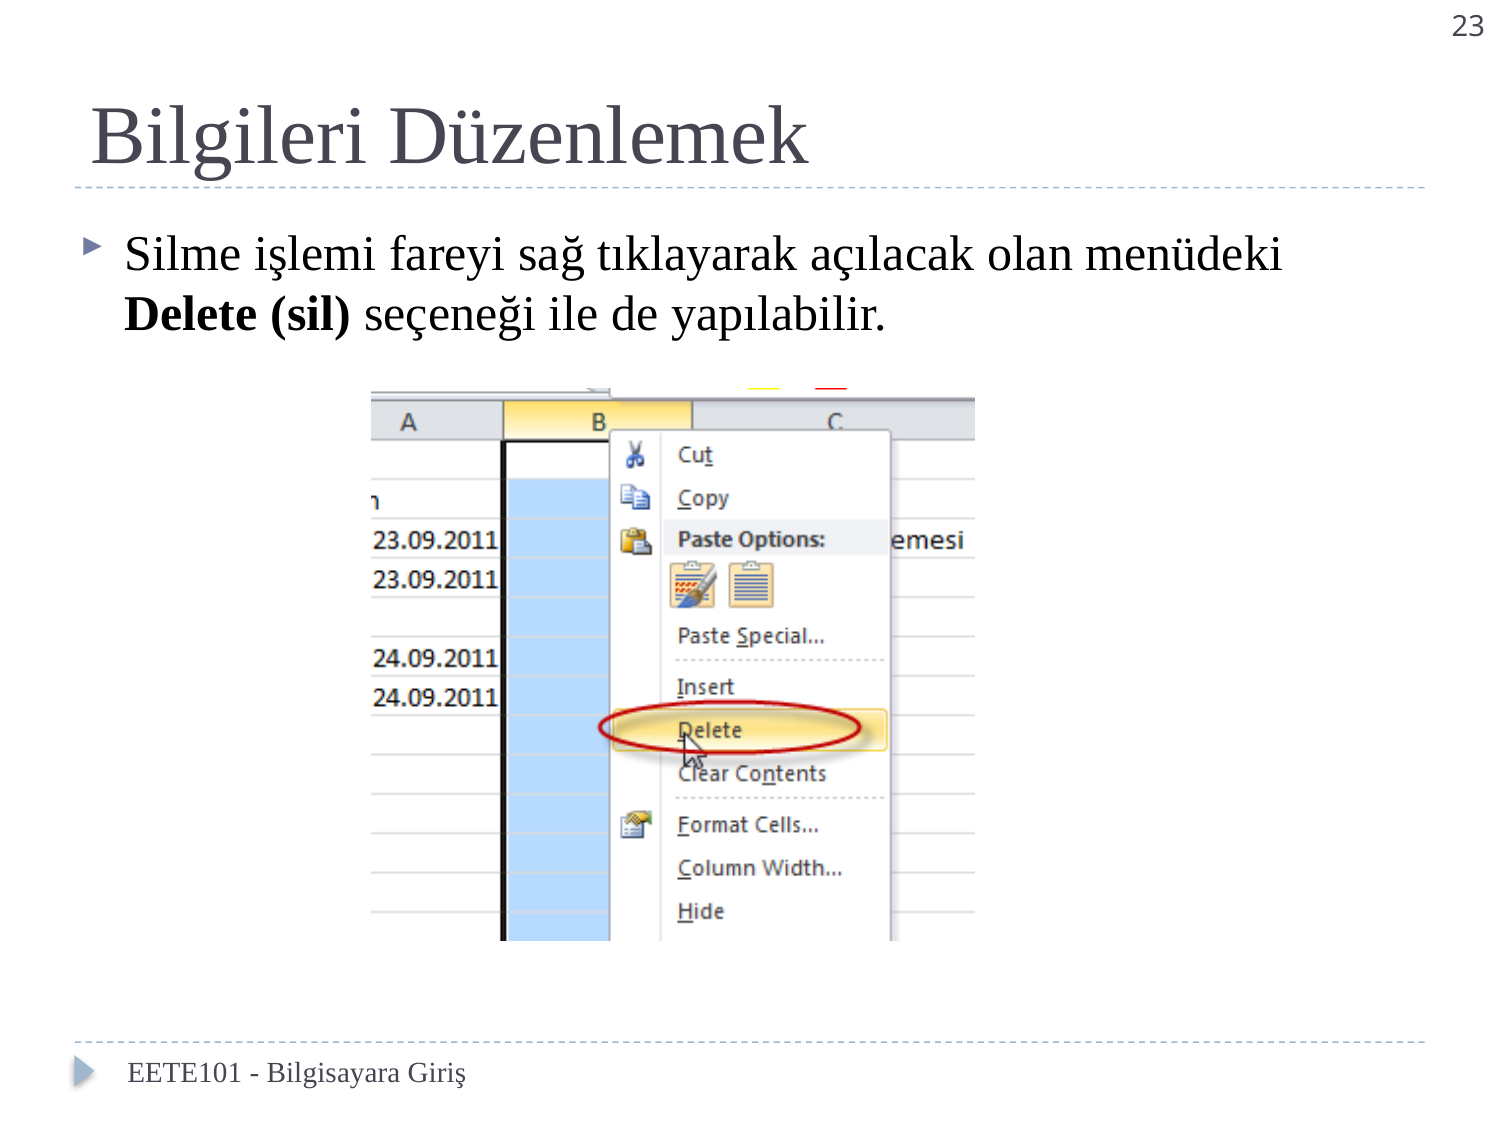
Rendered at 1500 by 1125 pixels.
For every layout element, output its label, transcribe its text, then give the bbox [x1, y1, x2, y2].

picture [371, 388, 975, 941]
list Silme işlemi fareyi sağ tıklayarak açılacak olan menüdeki Delete (sil) seçeneği ile de yapılabilir. [64, 213, 1424, 1024]
slide_number 23 [1423, 0, 1500, 60]
title Bilgileri Düzenlemek [75, 24, 1425, 188]
footer EETE101 - Bilgisayara Giriş [112, 1045, 1424, 1106]
